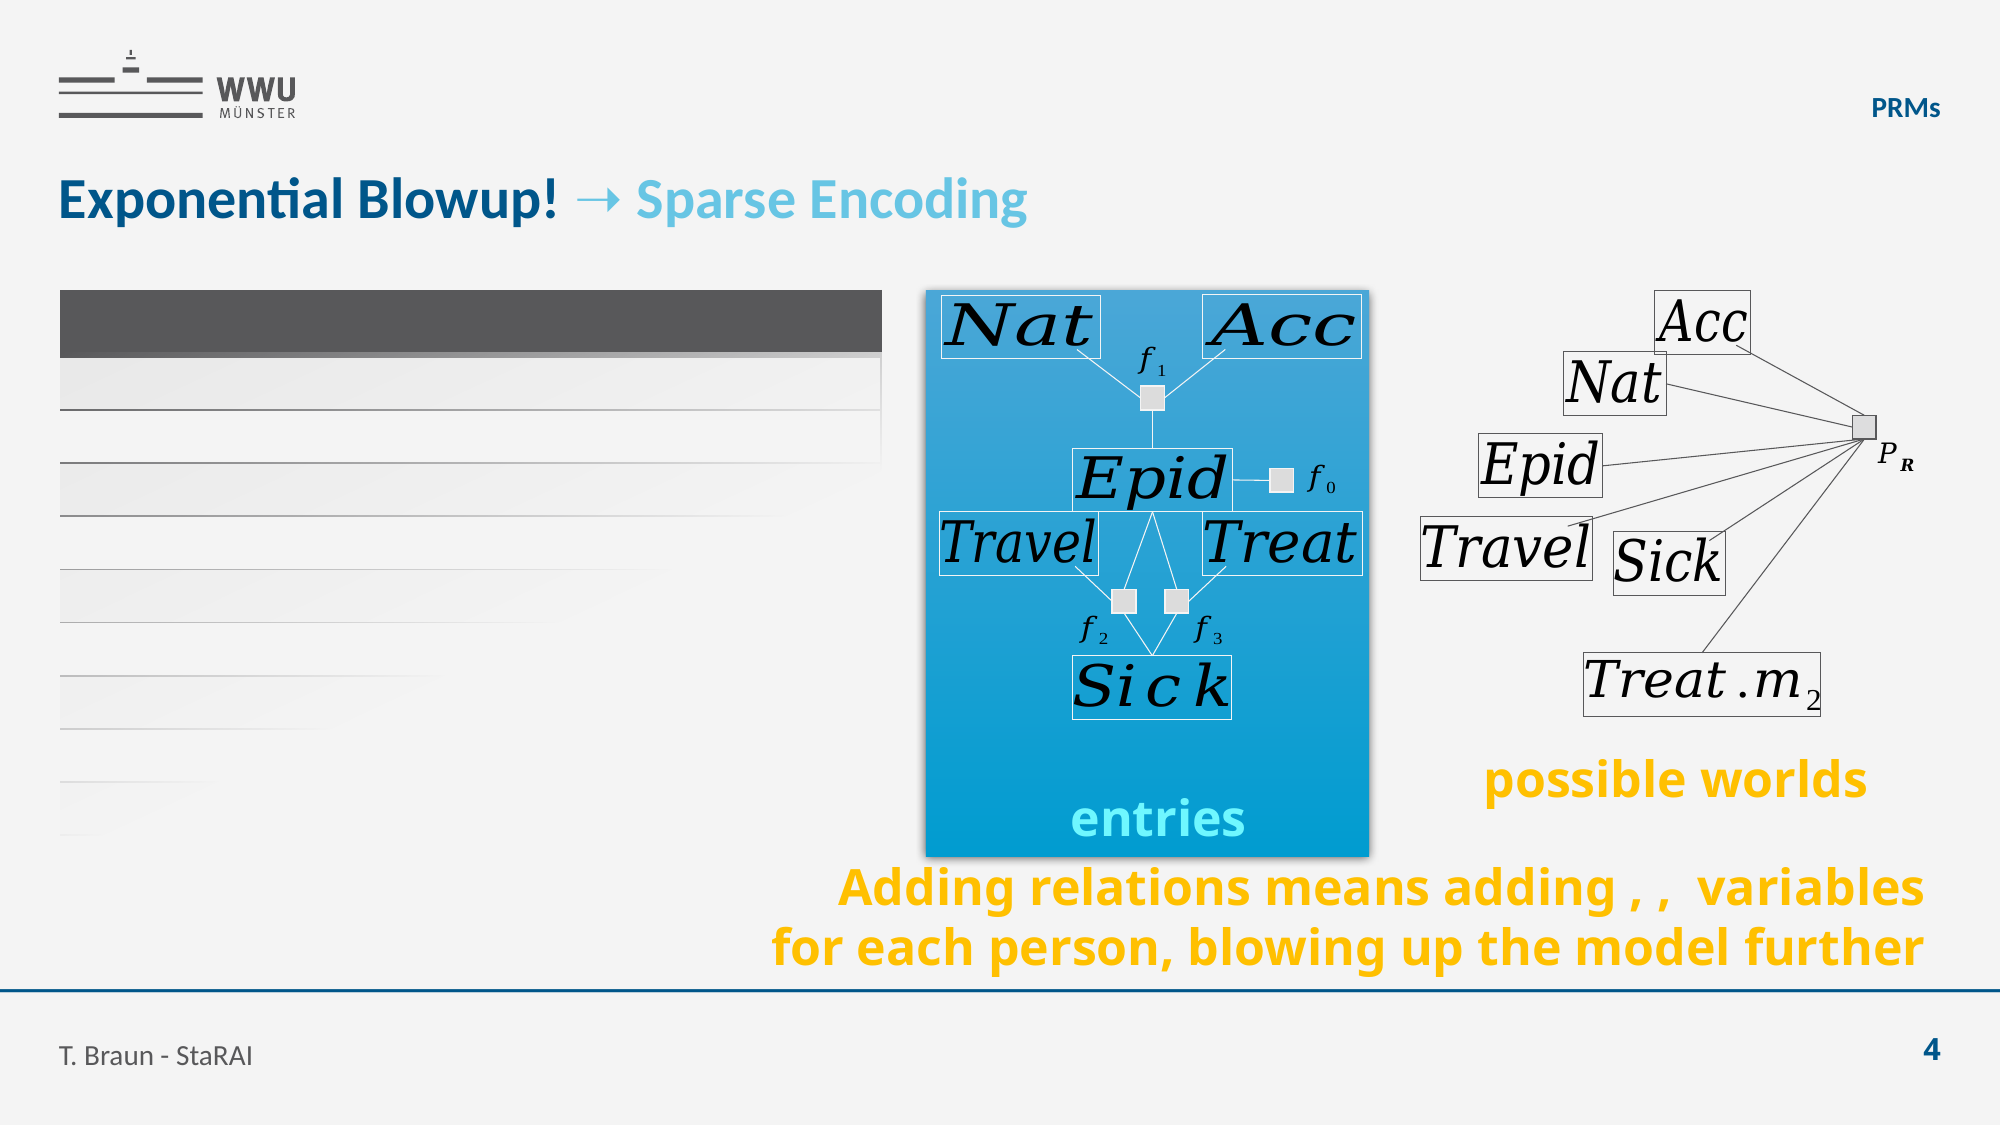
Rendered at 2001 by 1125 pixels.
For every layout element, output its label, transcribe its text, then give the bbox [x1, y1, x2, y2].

text_box [58, 352, 905, 966]
title Exponential Blowup! ➝ Sparse Encoding [58, 148, 1941, 243]
slide_number PRMs [589, 63, 1941, 123]
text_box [1420, 290, 1915, 717]
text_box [925, 290, 1370, 857]
slide_number 4 [1822, 1012, 1941, 1072]
footer T. Braun - StaRAI [58, 1012, 1440, 1072]
